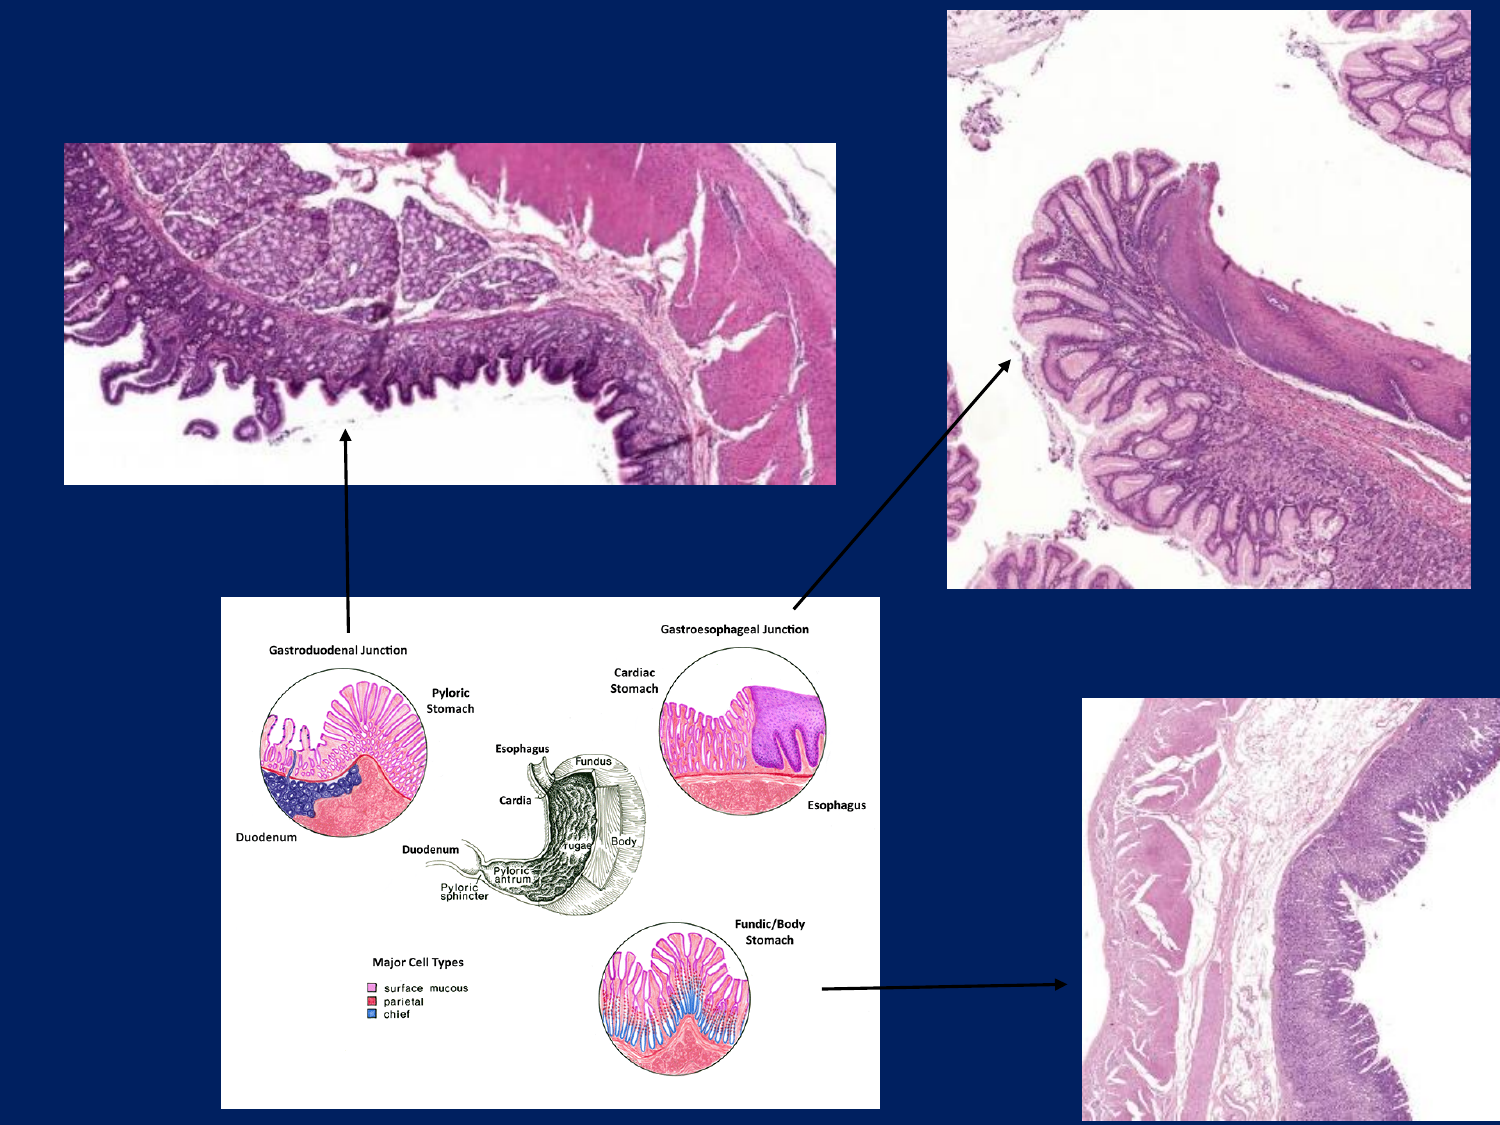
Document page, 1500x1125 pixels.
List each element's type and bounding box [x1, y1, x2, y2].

picture [947, 10, 1471, 589]
text_box [345, 428, 349, 633]
text_box [821, 984, 1068, 990]
picture [63, 143, 836, 485]
text_box [793, 359, 1011, 610]
picture [1082, 698, 1500, 1121]
picture [221, 597, 880, 1109]
